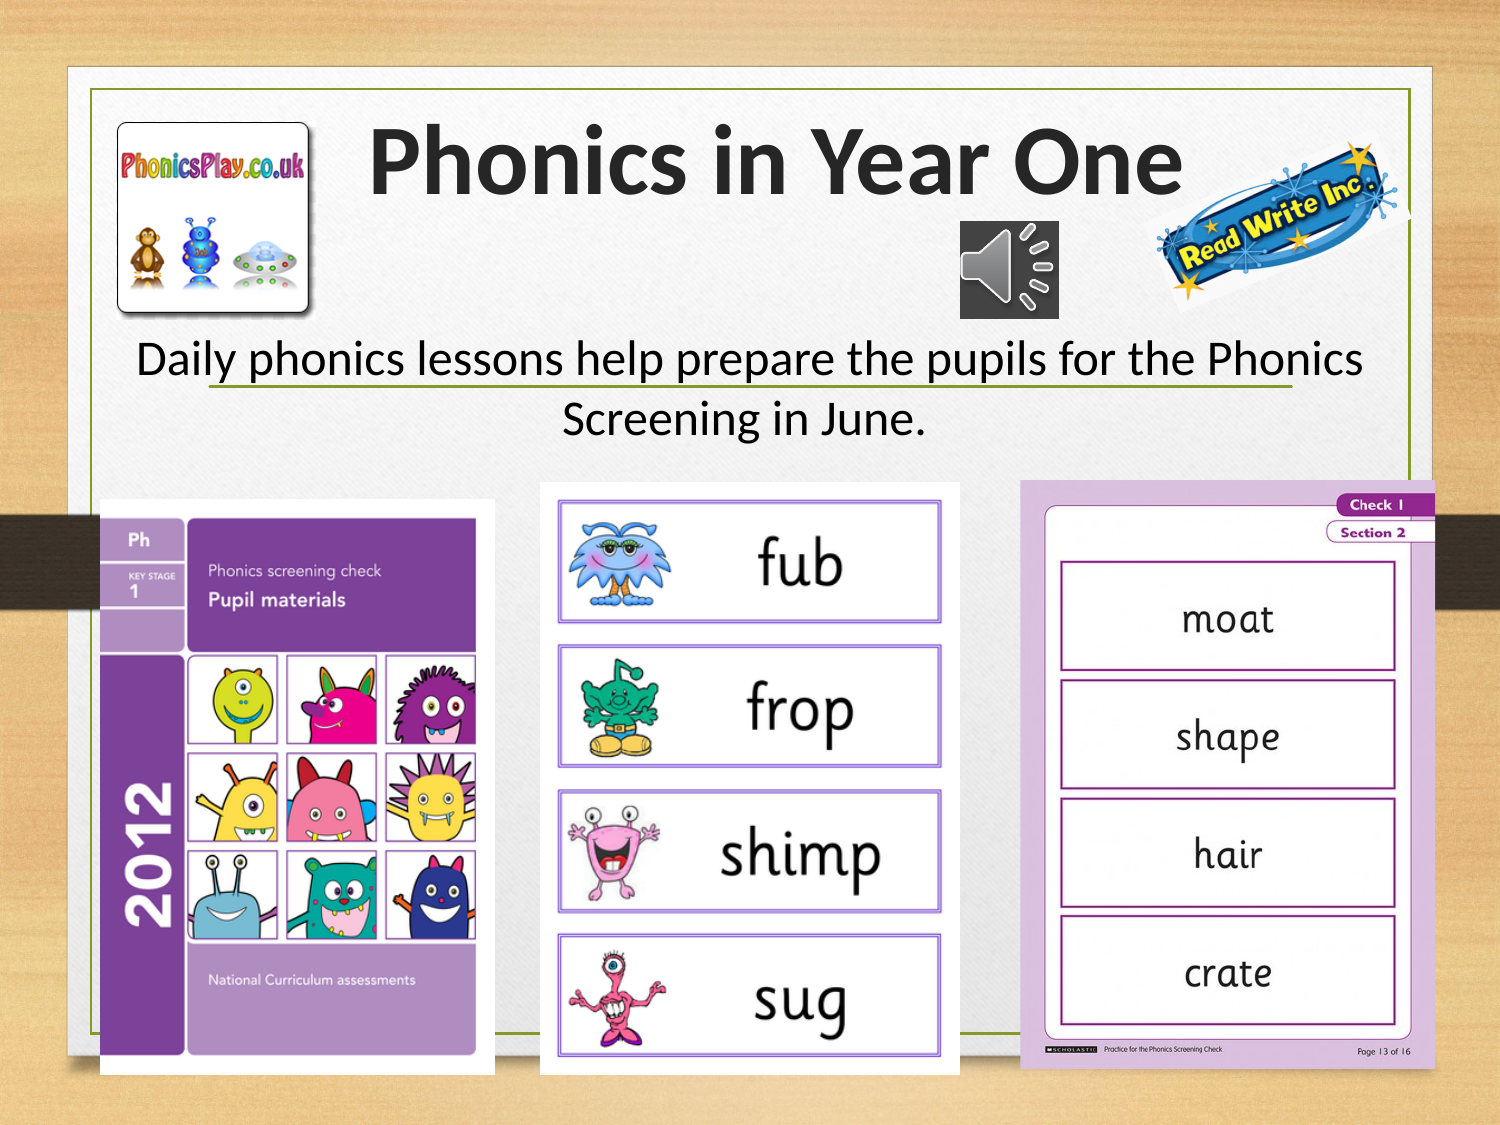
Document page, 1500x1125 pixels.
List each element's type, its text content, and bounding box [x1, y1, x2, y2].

title Phonics in Year One [276, 51, 1278, 258]
picture [0, 0, 1500, 1125]
list Daily phonics lessons help prepare the pupils for the Phonics Screening in June. [41, 317, 1459, 708]
